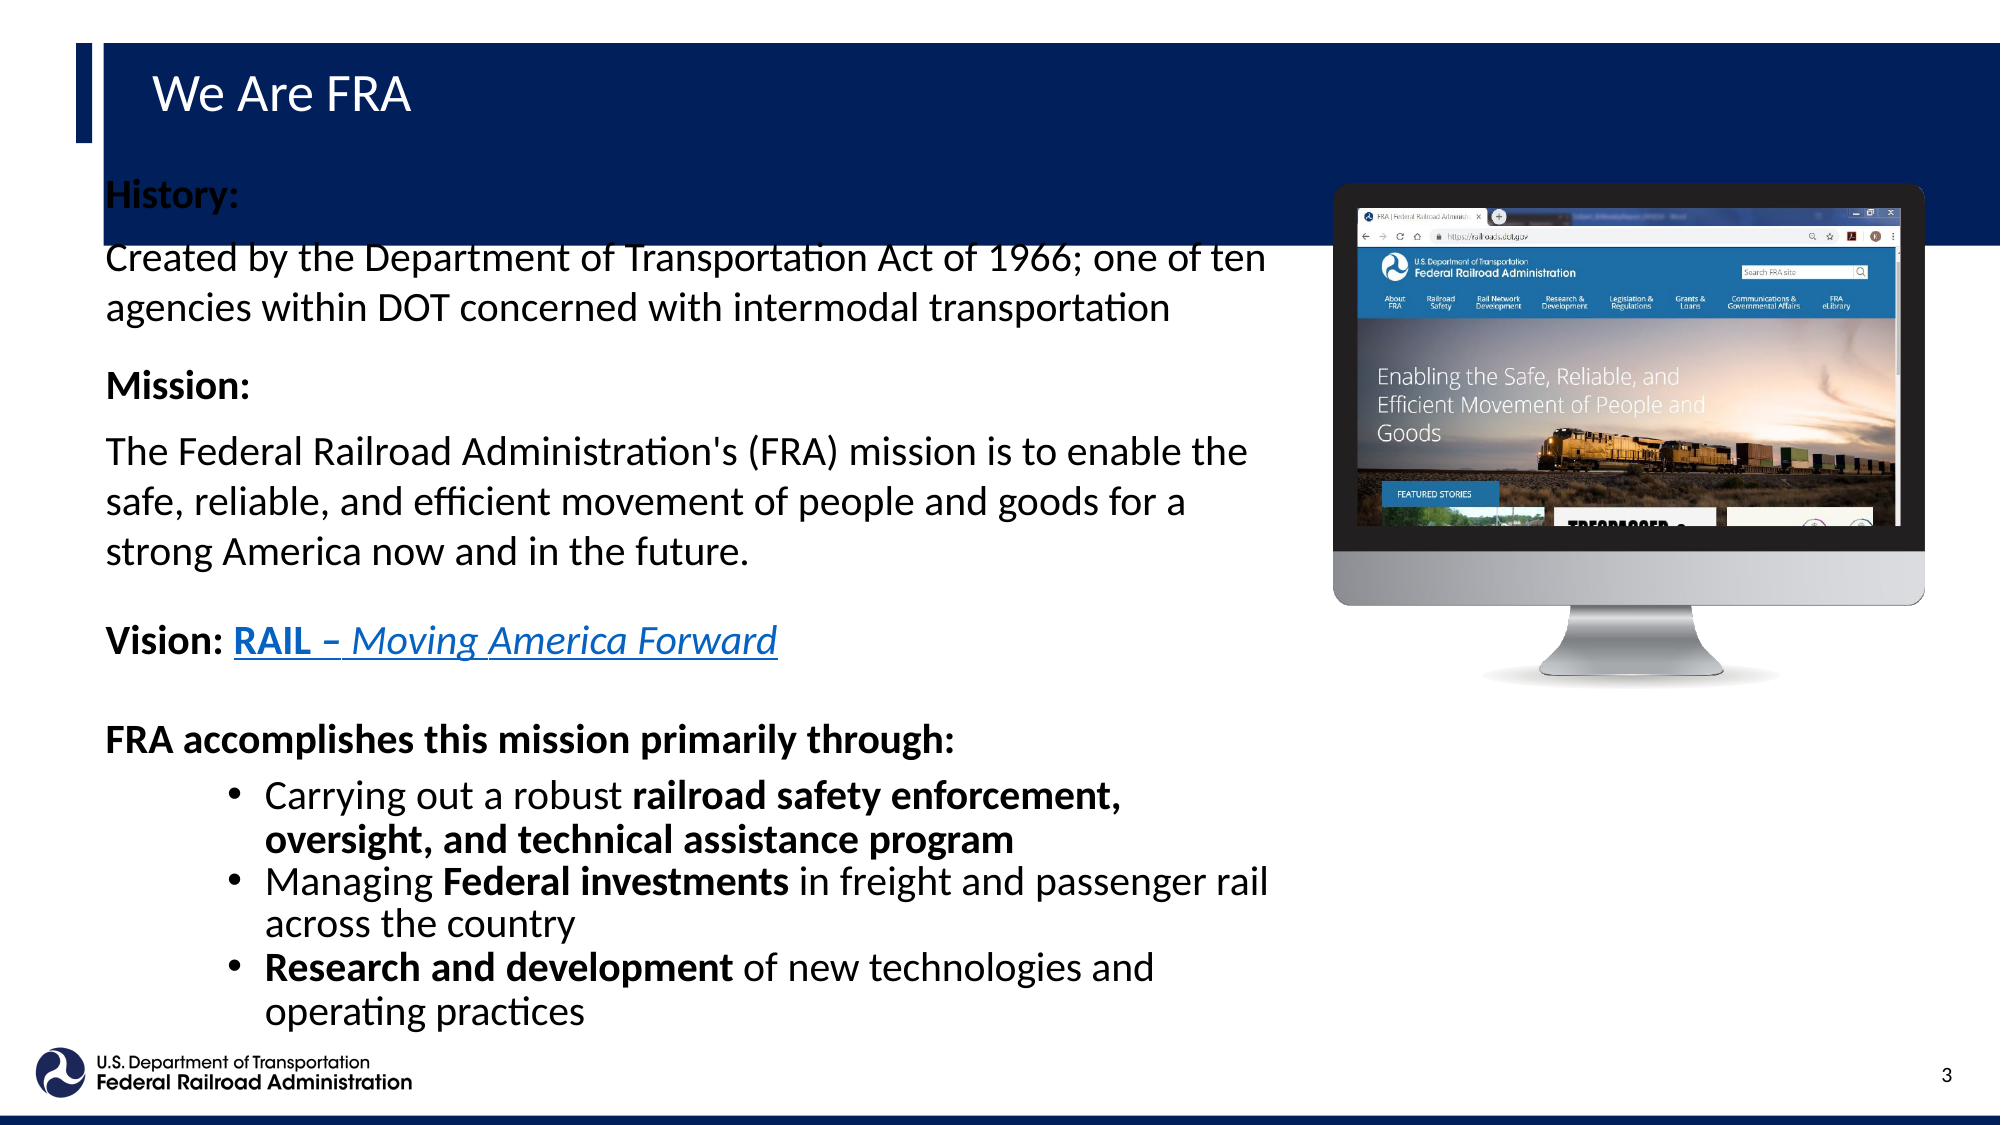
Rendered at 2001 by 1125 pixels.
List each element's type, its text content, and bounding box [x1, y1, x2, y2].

title We Are FRA [103, 43, 2000, 246]
picture [1333, 183, 1925, 689]
text_box [0, 1115, 1924, 1125]
slide_number 3 [1924, 1063, 1961, 1125]
picture [32, 1028, 415, 1116]
text_box [1961, 1115, 2000, 1125]
text_box [76, 43, 93, 144]
text_box History: Created by the Department of Transportation Act of 1966; one of ten agencies within DOT concerned with intermodal transportation Mission: The Federal Railroad Administration's (FRA) mission is to enable the safe, reliable, and efficient movement of people and goods for a strong America now and in the future. Vision: RAIL – Moving America Forward FRA accomplishes this mission primarily through: Carrying out a robust railroad safety enforcement, oversight, and technical assistance program Managing Federal investments in freight and passenger rail across the country Research and development of new technologies and operating practices [103, 151, 1721, 1035]
